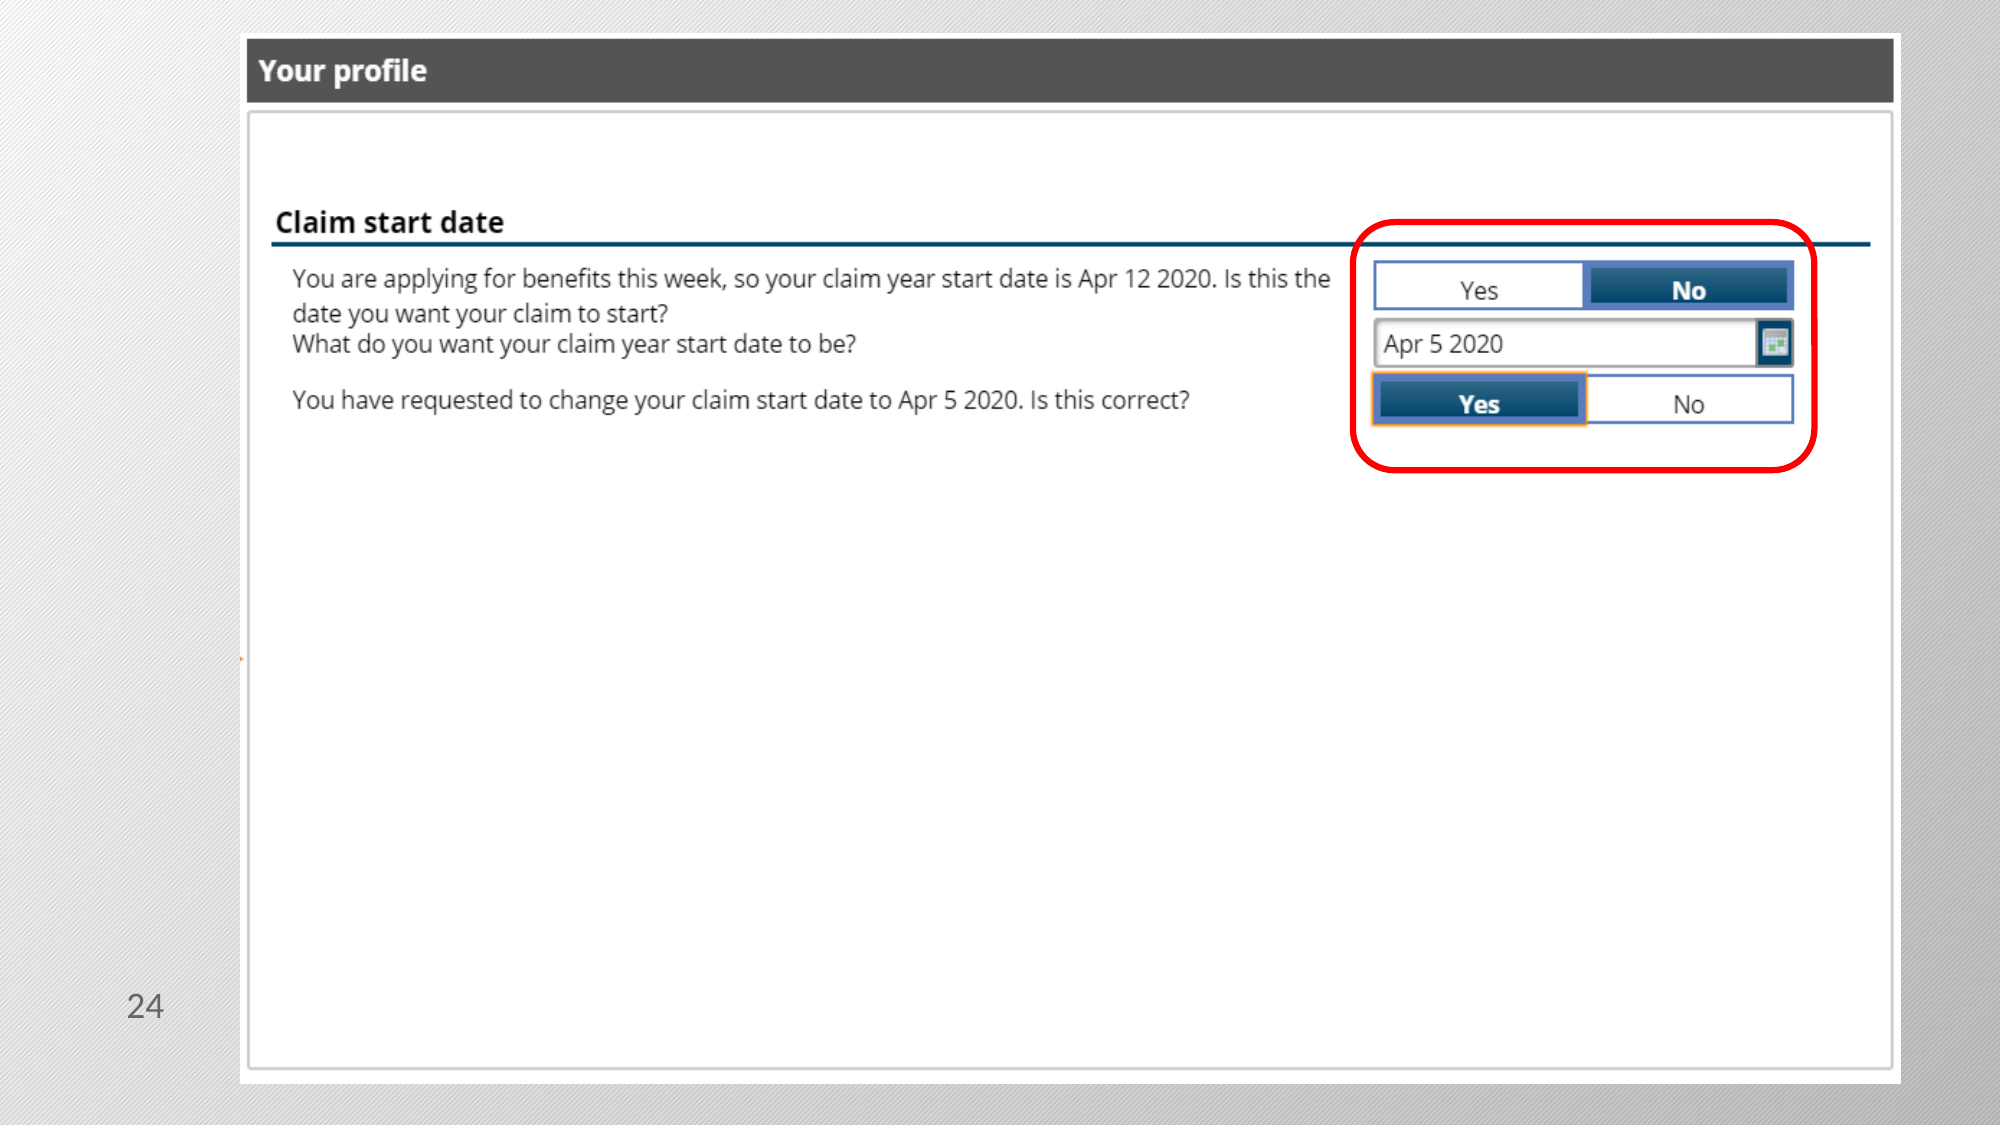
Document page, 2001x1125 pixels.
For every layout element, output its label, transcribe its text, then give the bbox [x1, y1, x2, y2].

slide_number 24 [111, 973, 219, 1035]
picture [240, 32, 1901, 1084]
